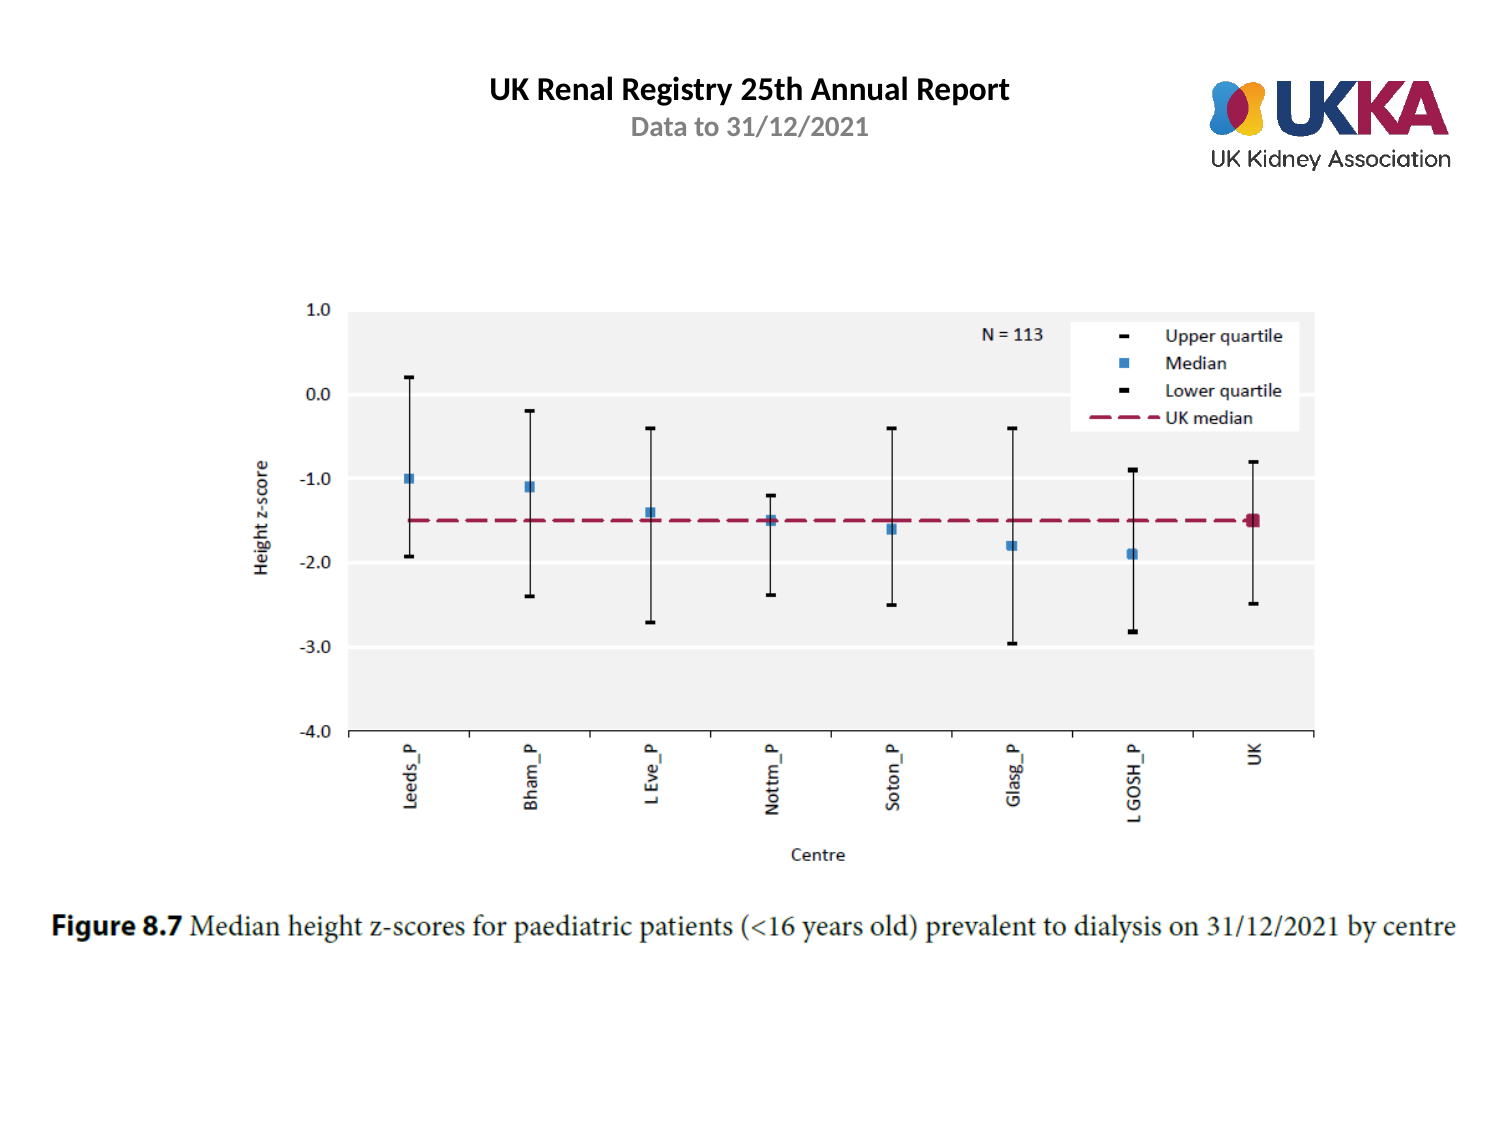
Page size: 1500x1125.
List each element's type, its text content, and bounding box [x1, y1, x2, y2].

picture [1196, 61, 1459, 185]
picture [45, 280, 1475, 953]
text_box UK Renal Registry 25th Annual Report Data to 31/12/2021 [466, 63, 1034, 147]
